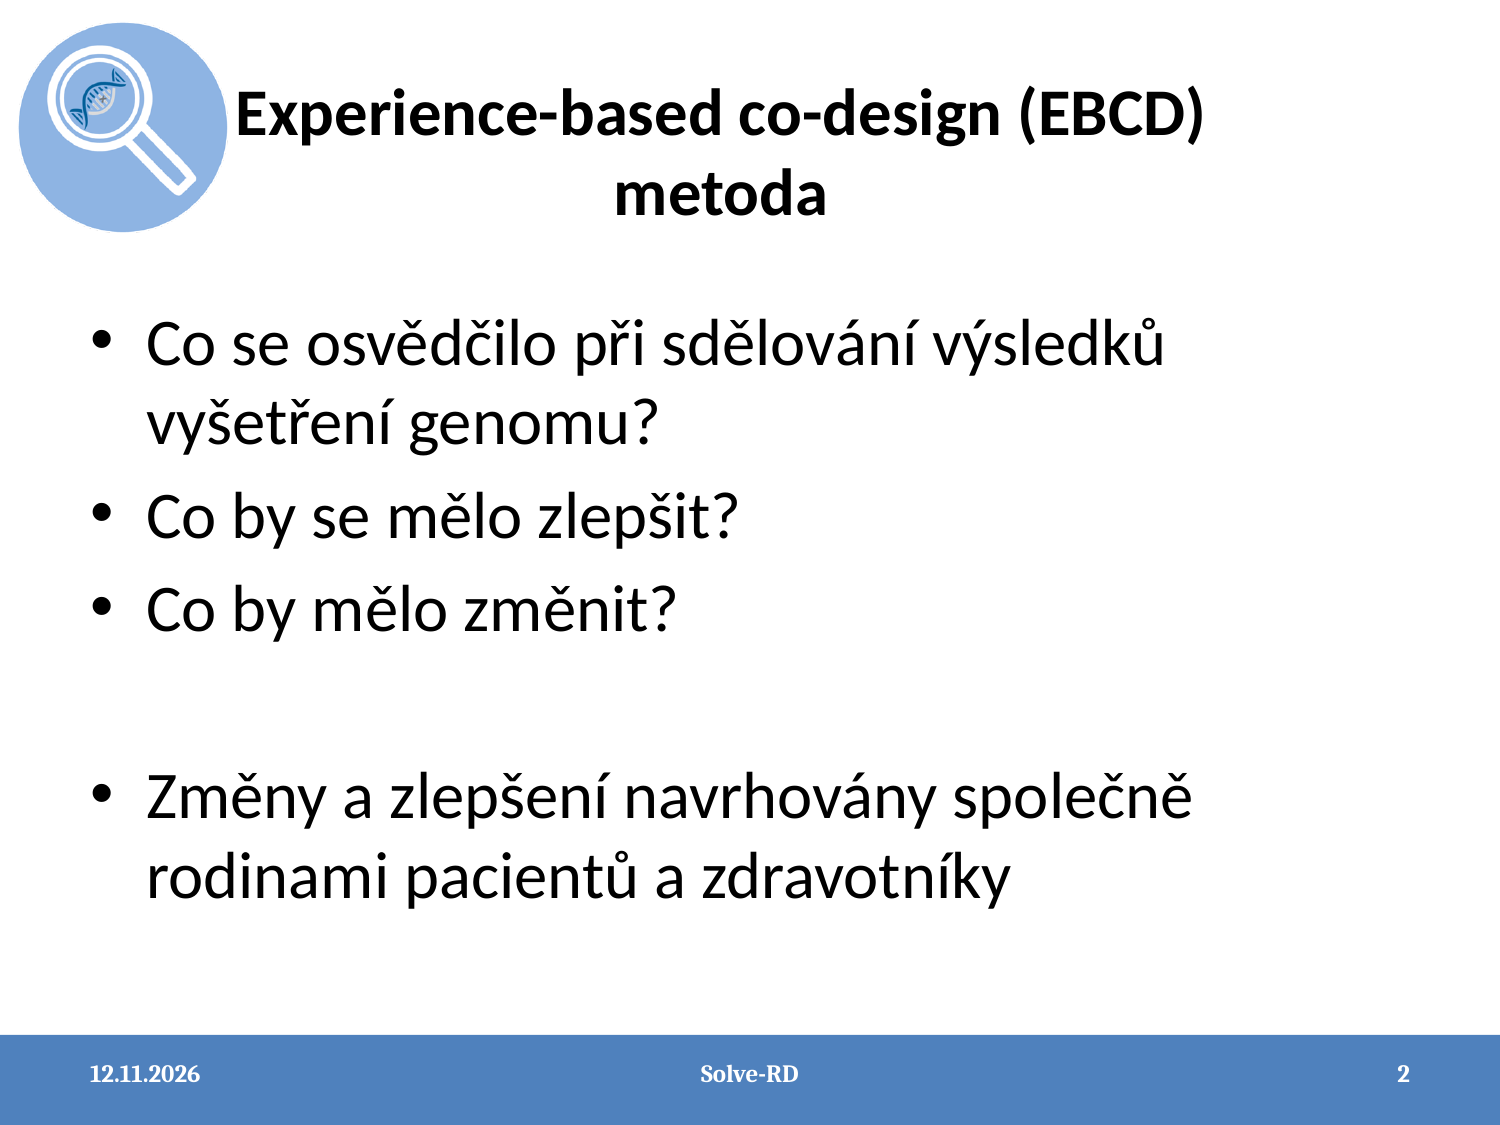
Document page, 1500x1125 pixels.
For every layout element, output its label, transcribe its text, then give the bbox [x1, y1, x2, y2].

list Co se osvědčilo při sdělování výsledků vyšetření genomu? Co by se mělo zlepšit? Co by mělo změnit? Změny a zlepšení navrhovány společně rodinami pacientů a zdravotníky [75, 290, 1425, 1005]
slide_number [75, 1042, 425, 1103]
slide_number 2 [1074, 1042, 1425, 1103]
footer Solve-RD [512, 1042, 988, 1103]
title Experience-based co-design (EBCD) metoda [135, 54, 1307, 243]
picture [17, 21, 228, 233]
